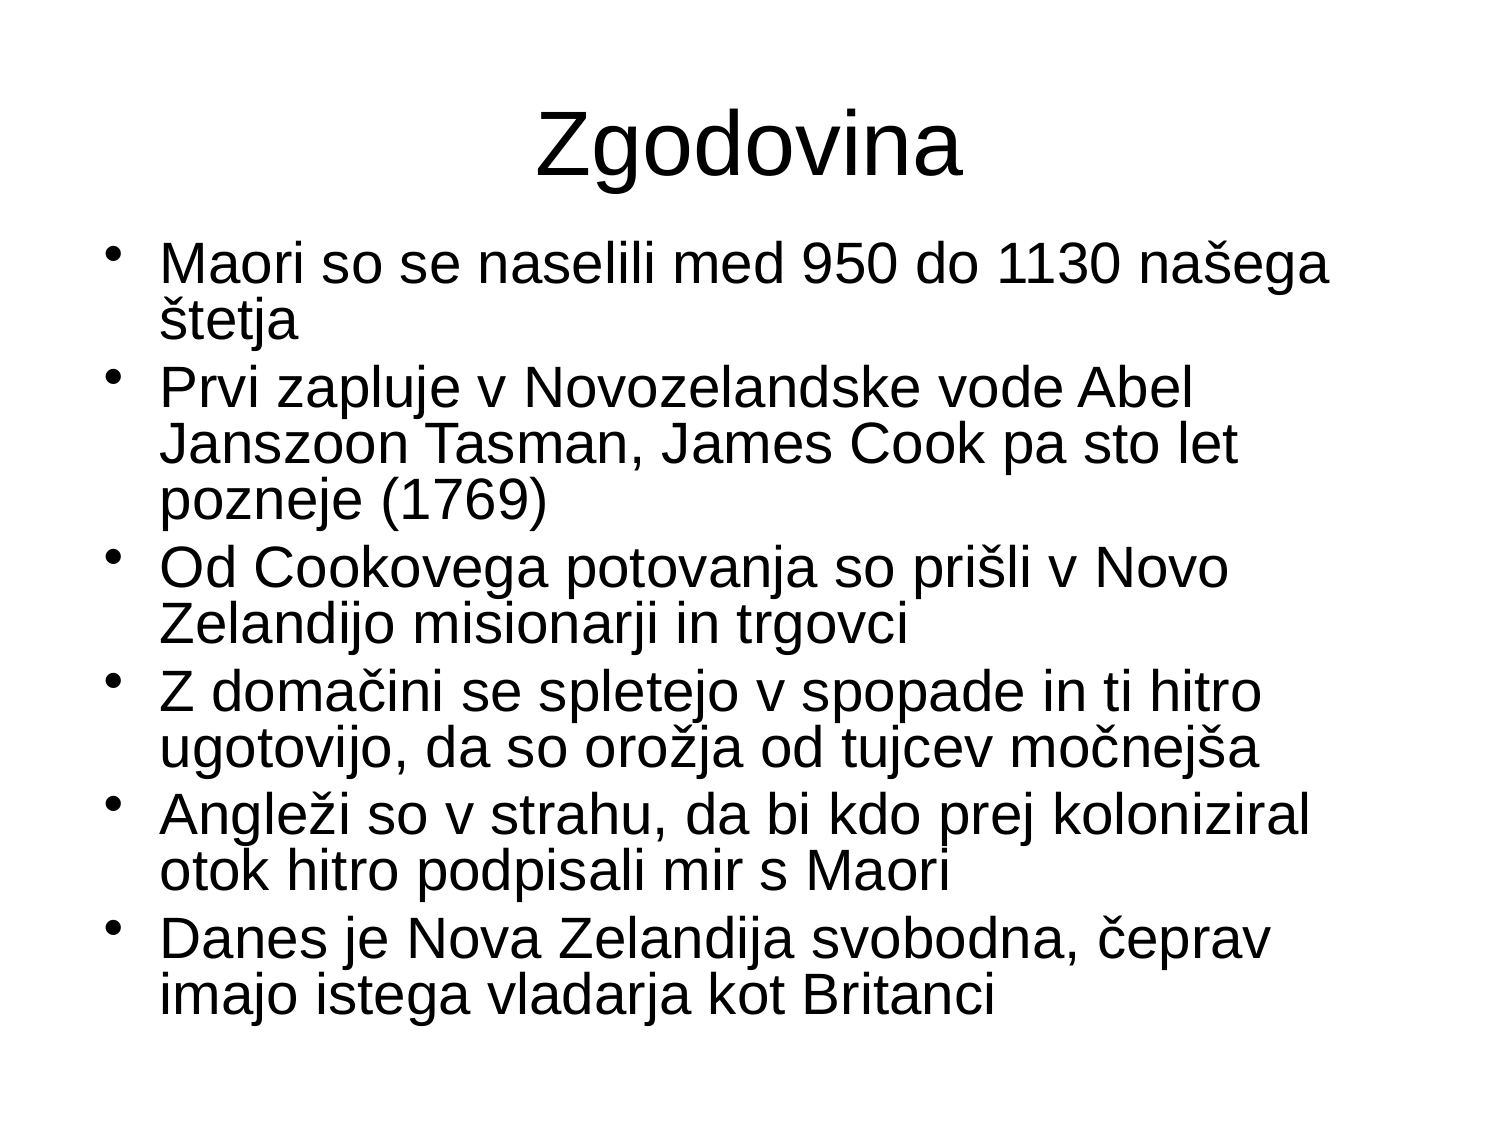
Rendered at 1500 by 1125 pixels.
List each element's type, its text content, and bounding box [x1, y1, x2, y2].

list Maori so se naselili med 950 do 1130 našega štetja Prvi zapluje v Novozelandske vode Abel Janszoon Tasman, James Cook pa sto let pozneje (1769) Od Cookovega potovanja so prišli v Novo Zelandijo misionarji in trgovci Z domačini se spletejo v spopade in ti hitro ugotovijo, da so orožja od tujcev močnejša Angleži so v strahu, da bi kdo prej koloniziral otok hitro podpisali mir s Maori Danes je Nova Zelandija svobodna, čeprav imajo istega vladarja kot Britanci [88, 231, 1390, 975]
title Zgodovina [75, 45, 1425, 233]
